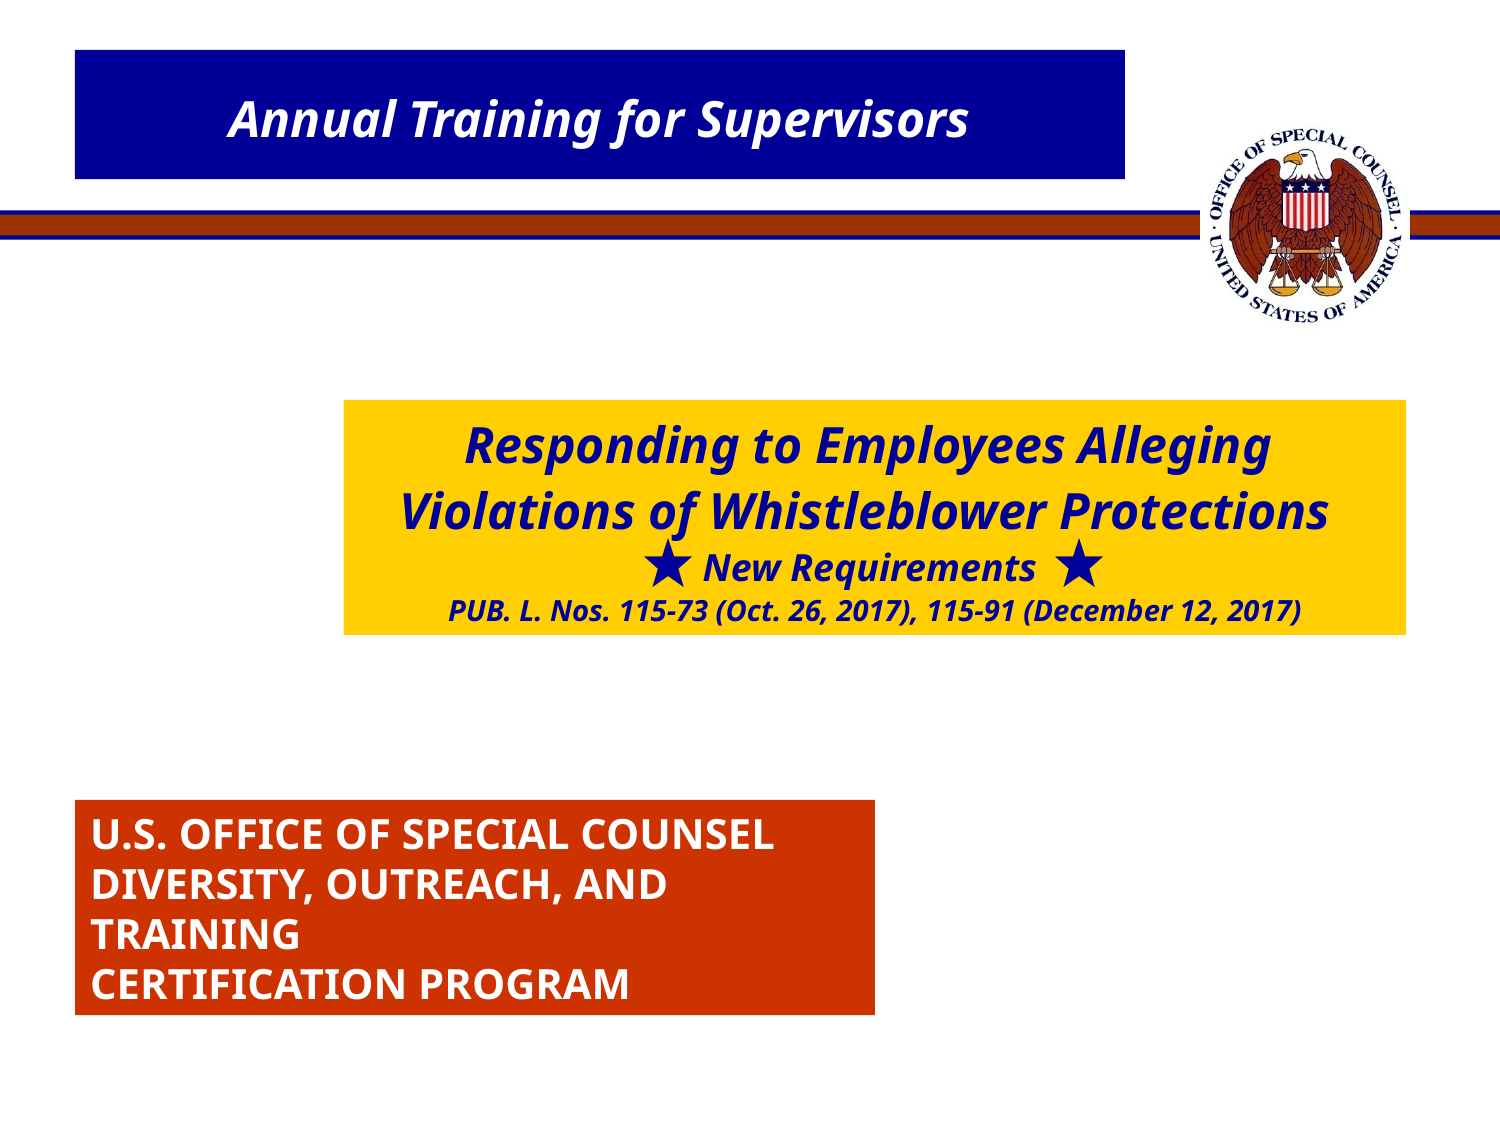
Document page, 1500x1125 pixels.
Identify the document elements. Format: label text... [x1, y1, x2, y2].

text_box Responding to Employees Alleging Violations of Whistleblower Protections New Requirements PUB. L. Nos. 115-73 (Oct. 26, 2017), 115-91 (December 12, 2017) [343, 399, 1407, 635]
picture [1049, 533, 1108, 592]
text_box U.S. Office Of Special Counsel Diversity, Outreach, and Training Certification Program [75, 799, 875, 1016]
text_box Annual Training for Supervisors [74, 49, 1125, 180]
picture [1200, 125, 1410, 335]
picture [639, 533, 697, 592]
